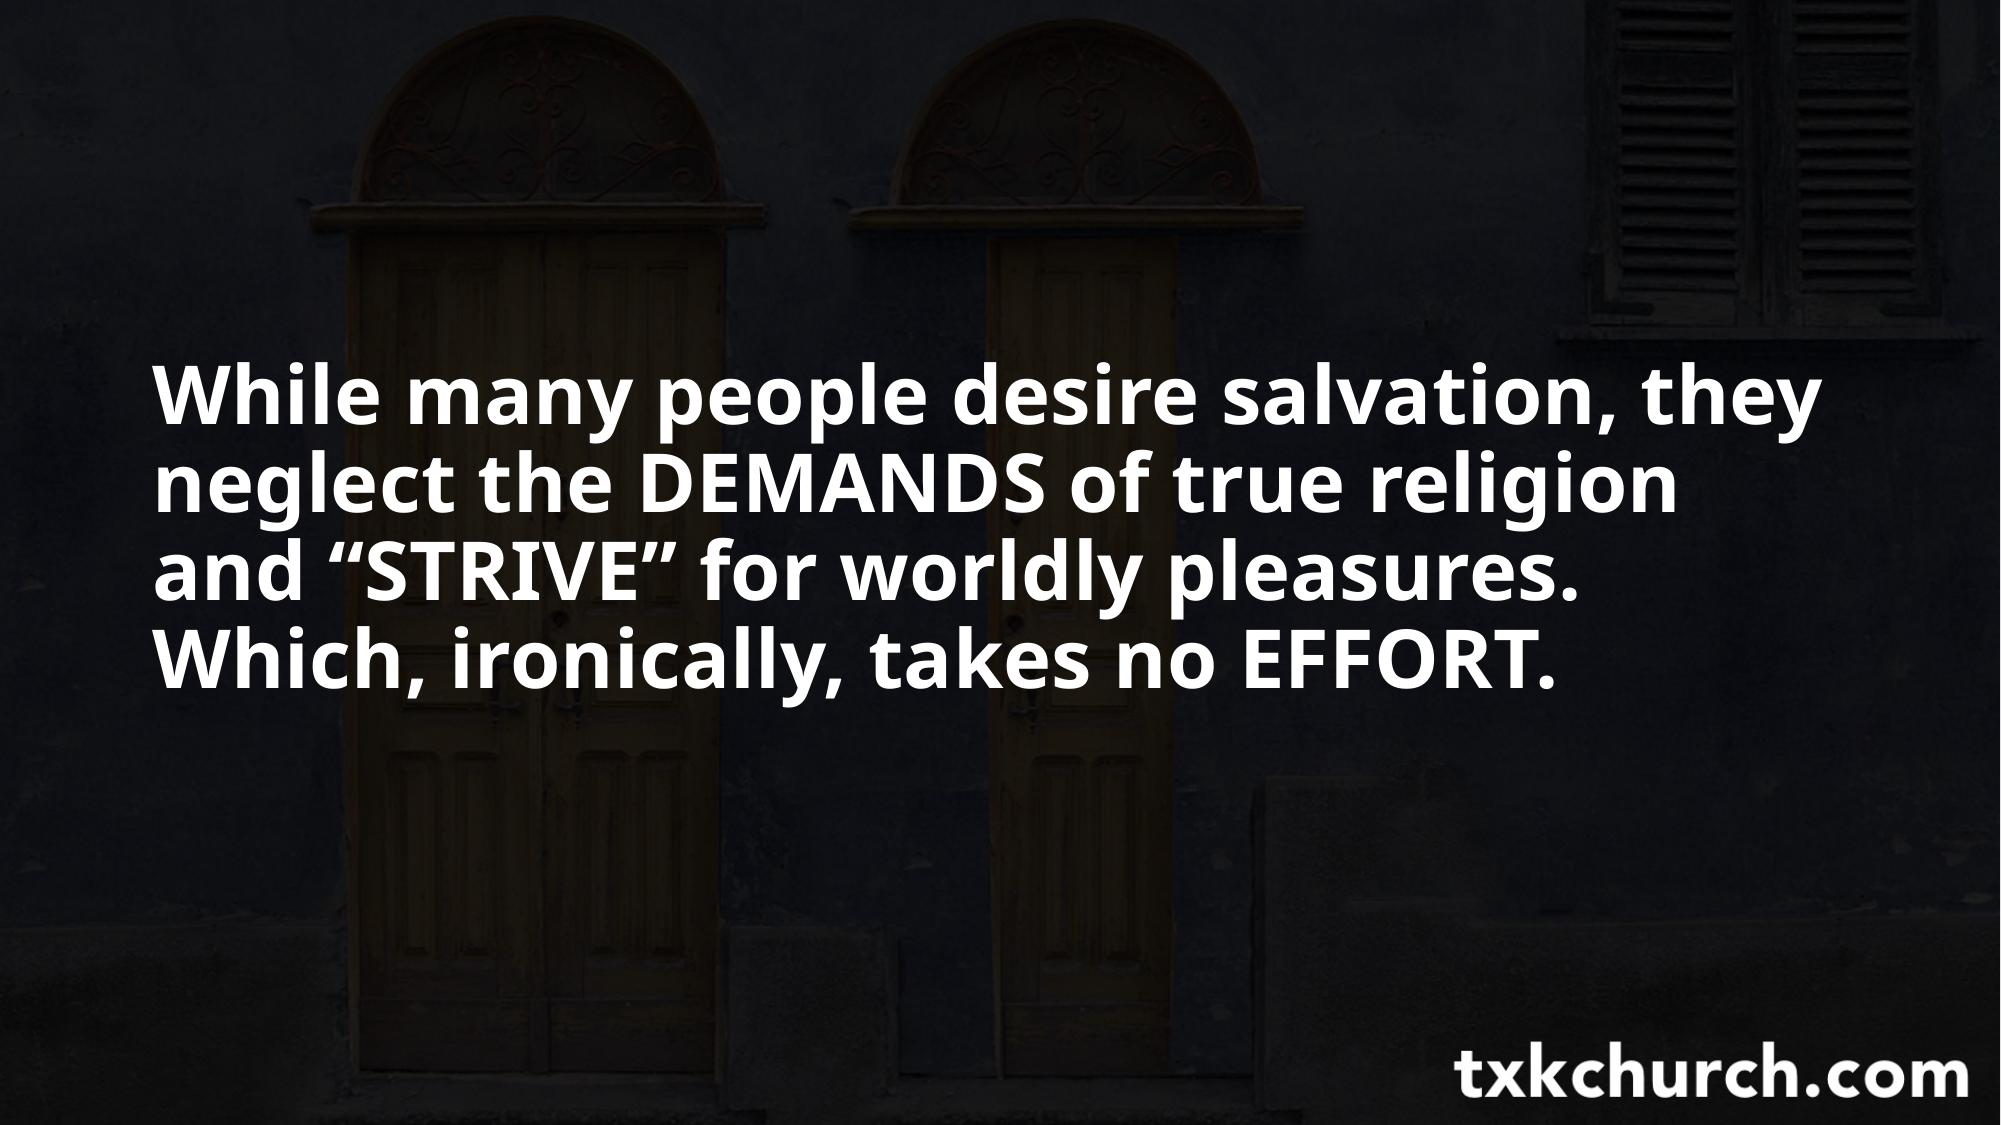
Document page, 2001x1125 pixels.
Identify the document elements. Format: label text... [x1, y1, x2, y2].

list While many people desire salvation, they neglect the DEMANDS of true religion and “STRIVE” for worldly pleasures. Which, ironically, takes no EFFORT. [137, 346, 1863, 779]
picture [0, 0, 2001, 1125]
